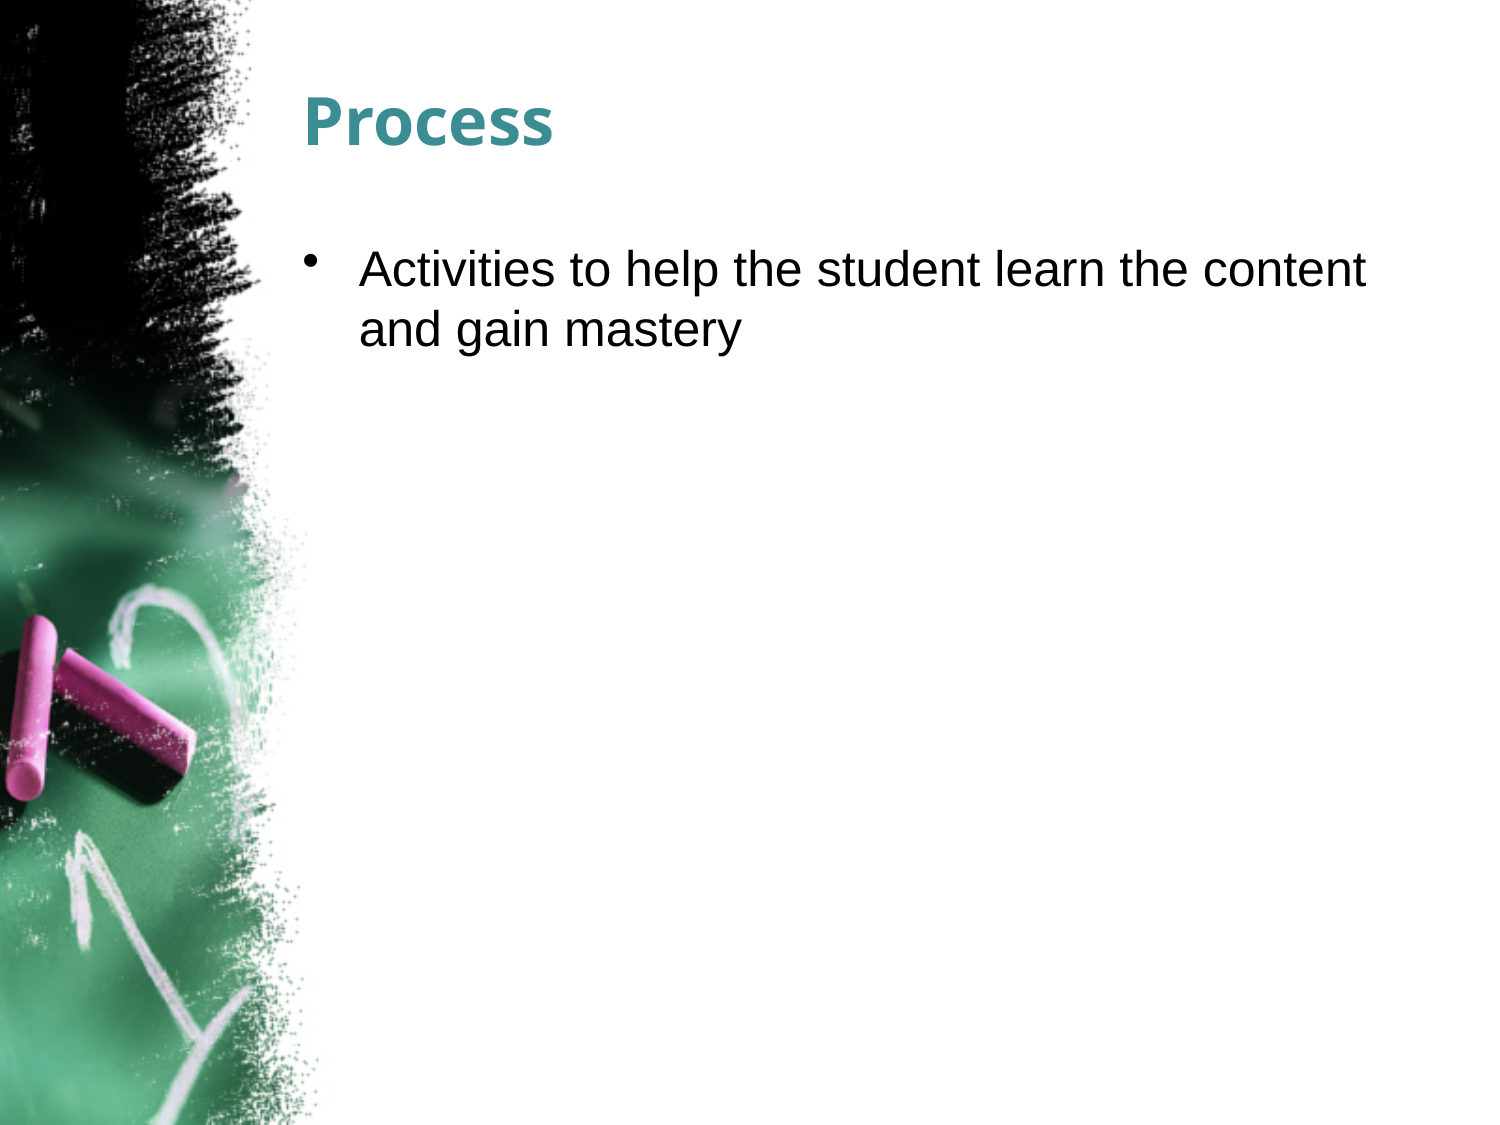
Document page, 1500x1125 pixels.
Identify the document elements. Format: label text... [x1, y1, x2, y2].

title Process [287, 50, 1438, 188]
picture [0, 0, 1500, 1125]
list Activities to help the student learn the content and gain mastery [287, 228, 1438, 979]
